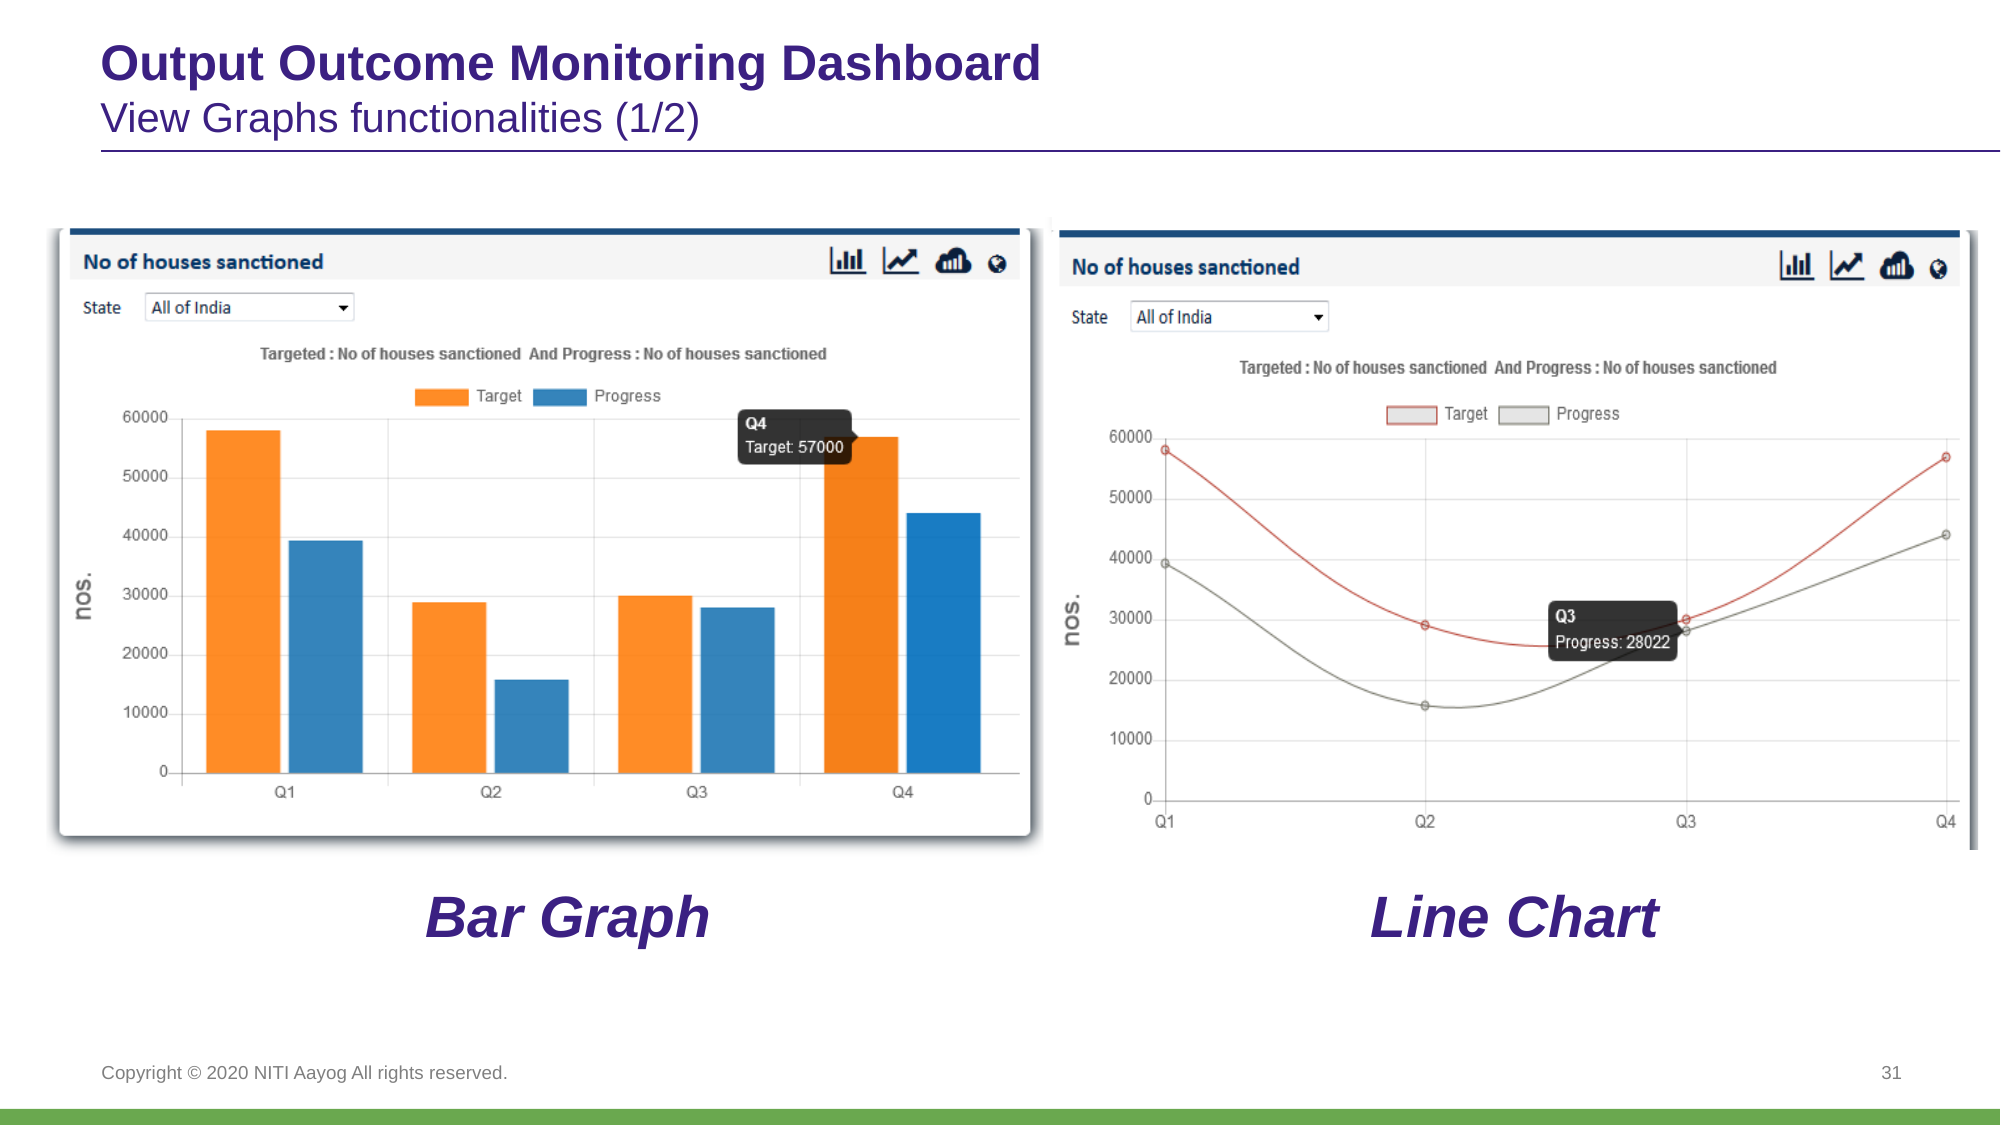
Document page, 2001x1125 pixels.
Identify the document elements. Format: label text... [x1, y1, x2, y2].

text_box Bar Graph [198, 894, 939, 1013]
text_box Line Chart [1145, 894, 1885, 1013]
text_box [86, 0, 1957, 228]
picture [43, 217, 1979, 857]
